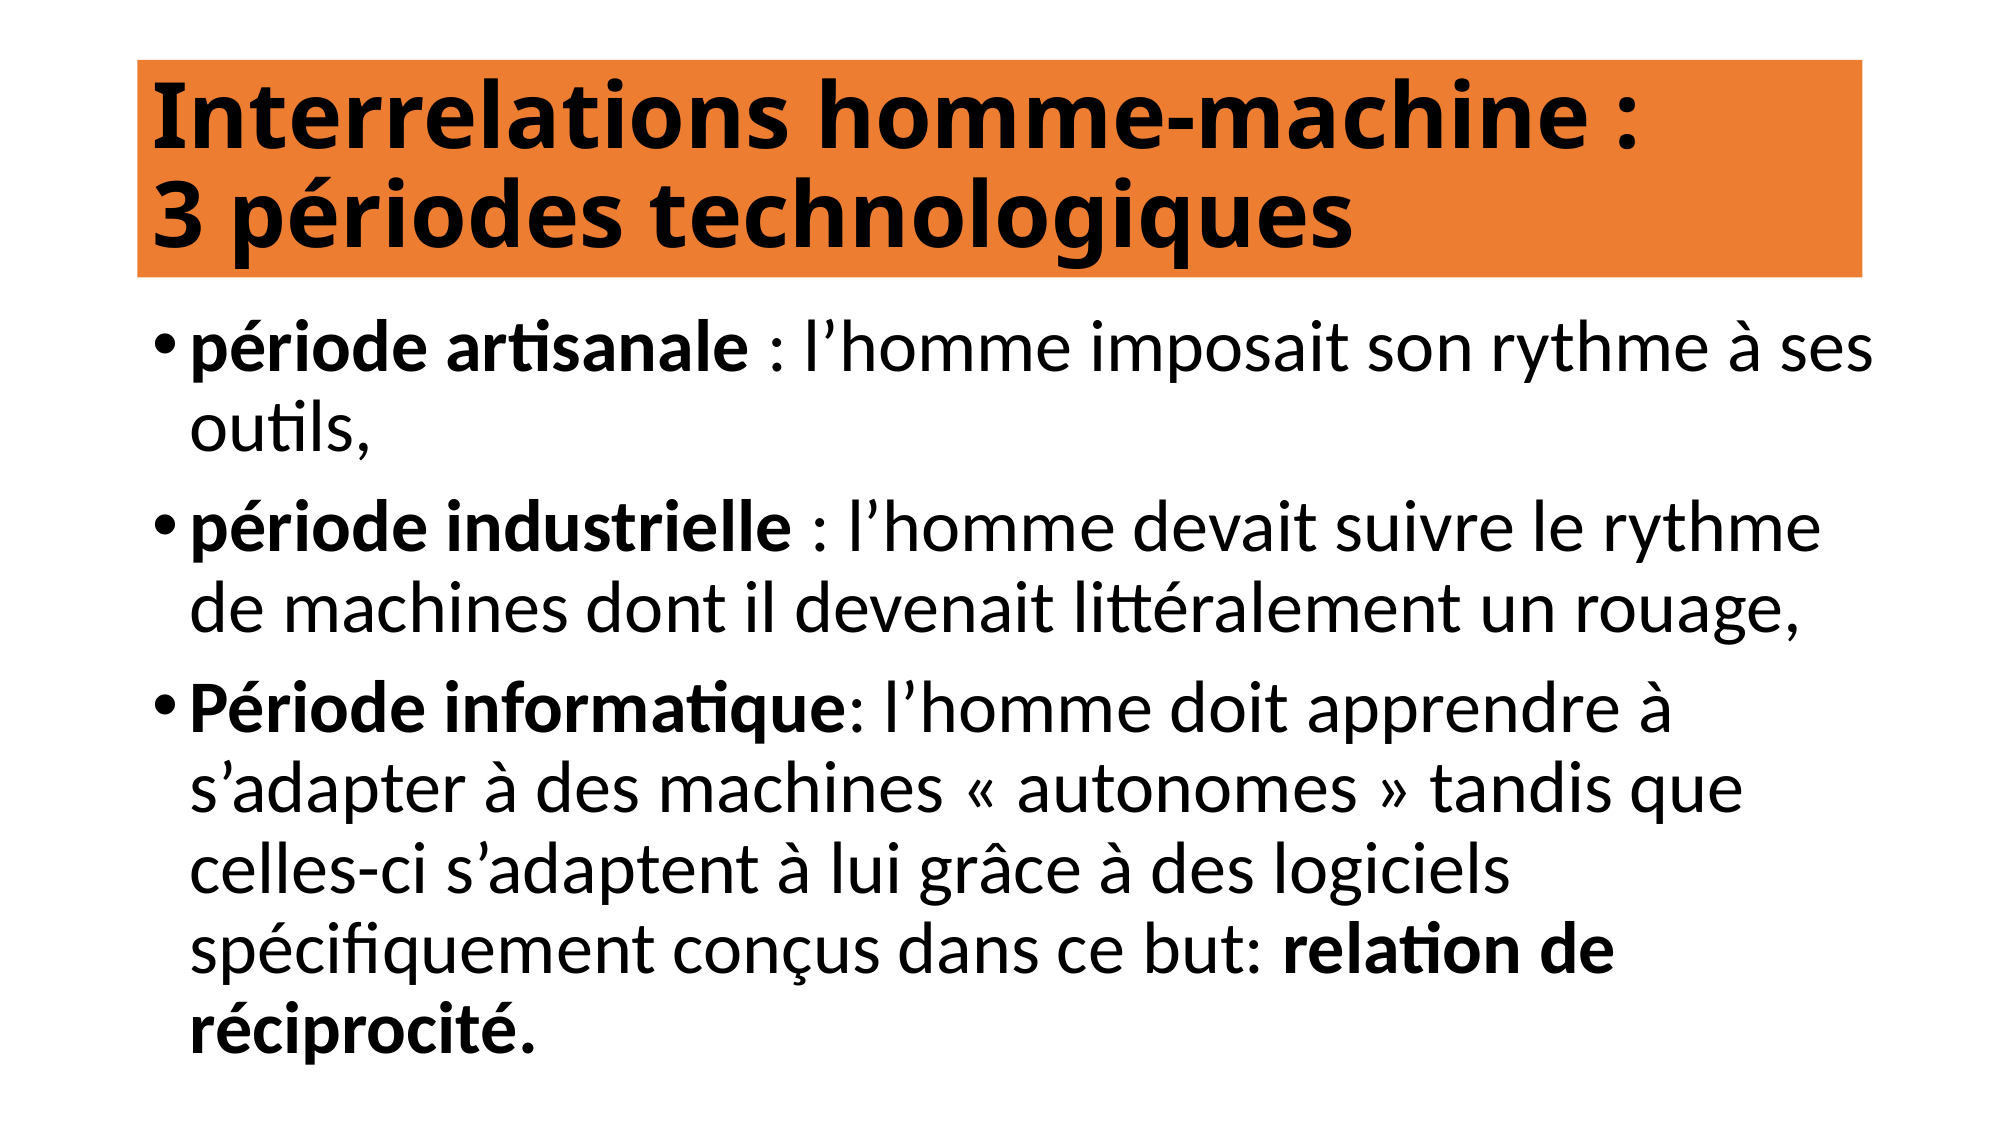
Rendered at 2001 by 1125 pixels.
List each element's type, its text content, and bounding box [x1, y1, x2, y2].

title Interrelations homme-machine : 3 périodes technologiques [137, 59, 1863, 278]
list période artisanale : l’homme imposait son rythme à ses outils, période industrielle : l’homme devait suivre le rythme de machines dont il devenait littéralement un rouage, Période informatique: l’homme doit apprendre à s’adapter à des machines « autonomes » tandis que celles-ci s’adaptent à lui grâce à des logiciels spécifiquement conçus dans ce but: relation de réciprocité. [137, 299, 1900, 1084]
